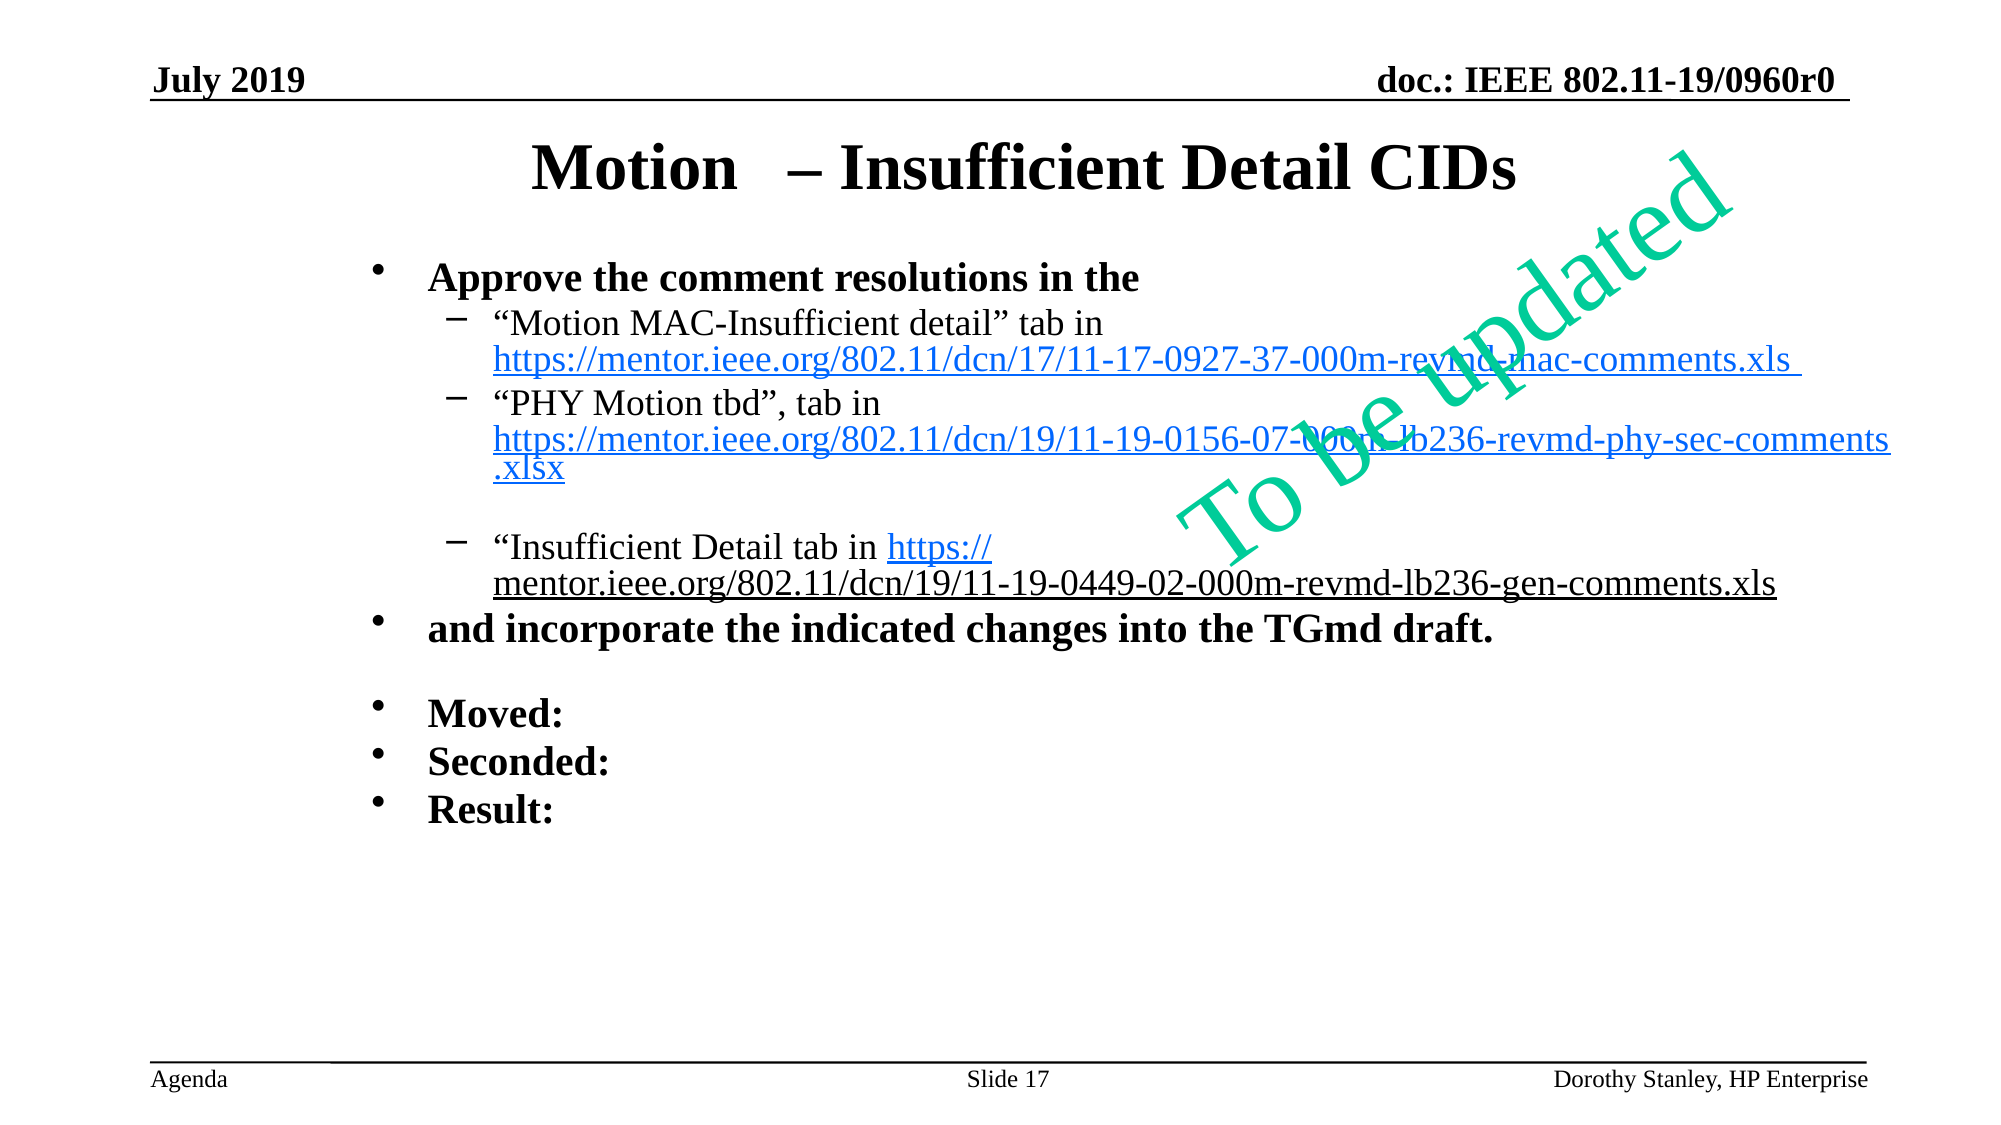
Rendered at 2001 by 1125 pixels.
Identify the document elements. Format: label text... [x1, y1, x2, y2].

text_box To be updated [1136, 101, 1766, 611]
footer Dorothy Stanley, HP Enterprise [1549, 1062, 1869, 1093]
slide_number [152, 54, 567, 100]
title Motion – Insufficient Detail CIDs [200, 75, 1850, 250]
slide_number Slide 17 [966, 1062, 1051, 1093]
list Approve the comment resolutions in the “Motion MAC-Insufficient detail” tab in https://mentor.ieee.org/802.11/dcn/17/11-17-0927-37-000m-revmd-mac-comments.xls “PHY Motion tbd”, tab in https://mentor.ieee.org/802.11/dcn/19/11-19-0156-07-000m-lb236-revmd-phy-sec-comments.xlsx “Insufficient Detail tab in https://mentor.ieee.org/802.11/dcn/19/11-19-0449-02-000m-revmd-lb236-gen-comments.xls and incorporate the indicated changes into the TGmd draft. Moved: Seconded: Result: [356, 251, 1911, 1002]
